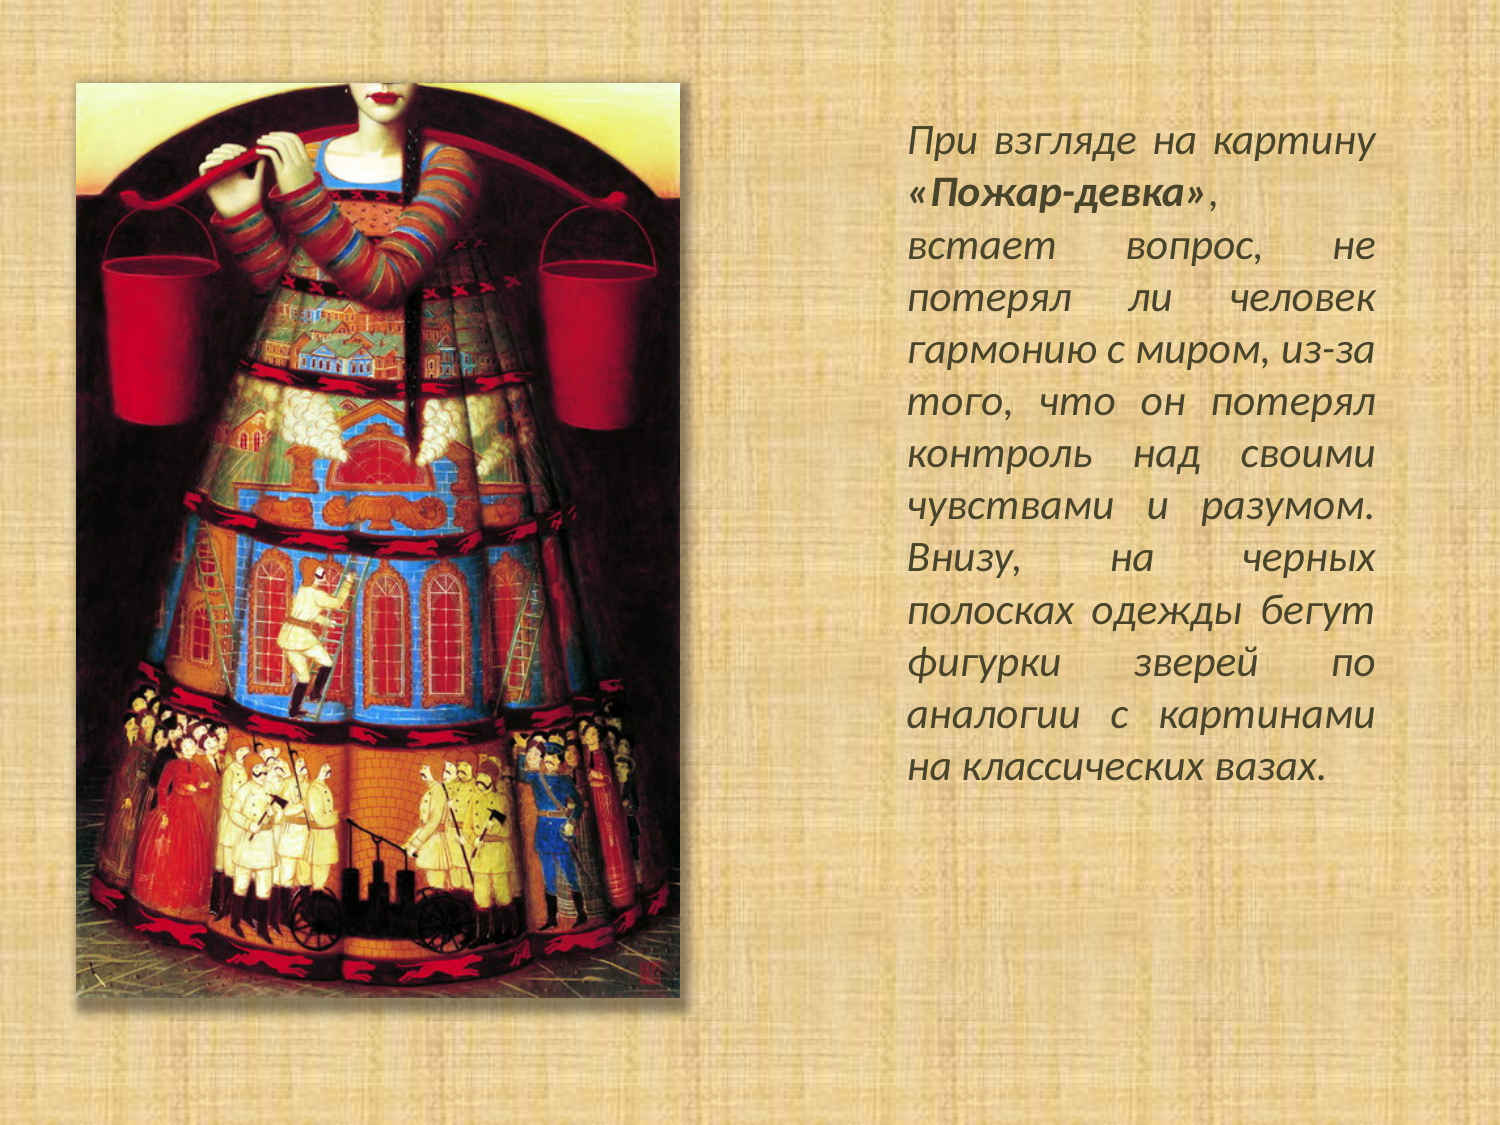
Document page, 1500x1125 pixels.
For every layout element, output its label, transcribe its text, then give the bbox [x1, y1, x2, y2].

picture [0, 0, 1500, 1125]
title При взгляде на картину «Пожар-девка», встает вопрос, не потерял ли человек гармонию с миром, из-за того, что он потерял контроль над своими чувствами и разумом. Внизу, на черных полосках одежды бегут фигурки зверей по аналогии с картинами на классических вазах. [891, 78, 1392, 823]
